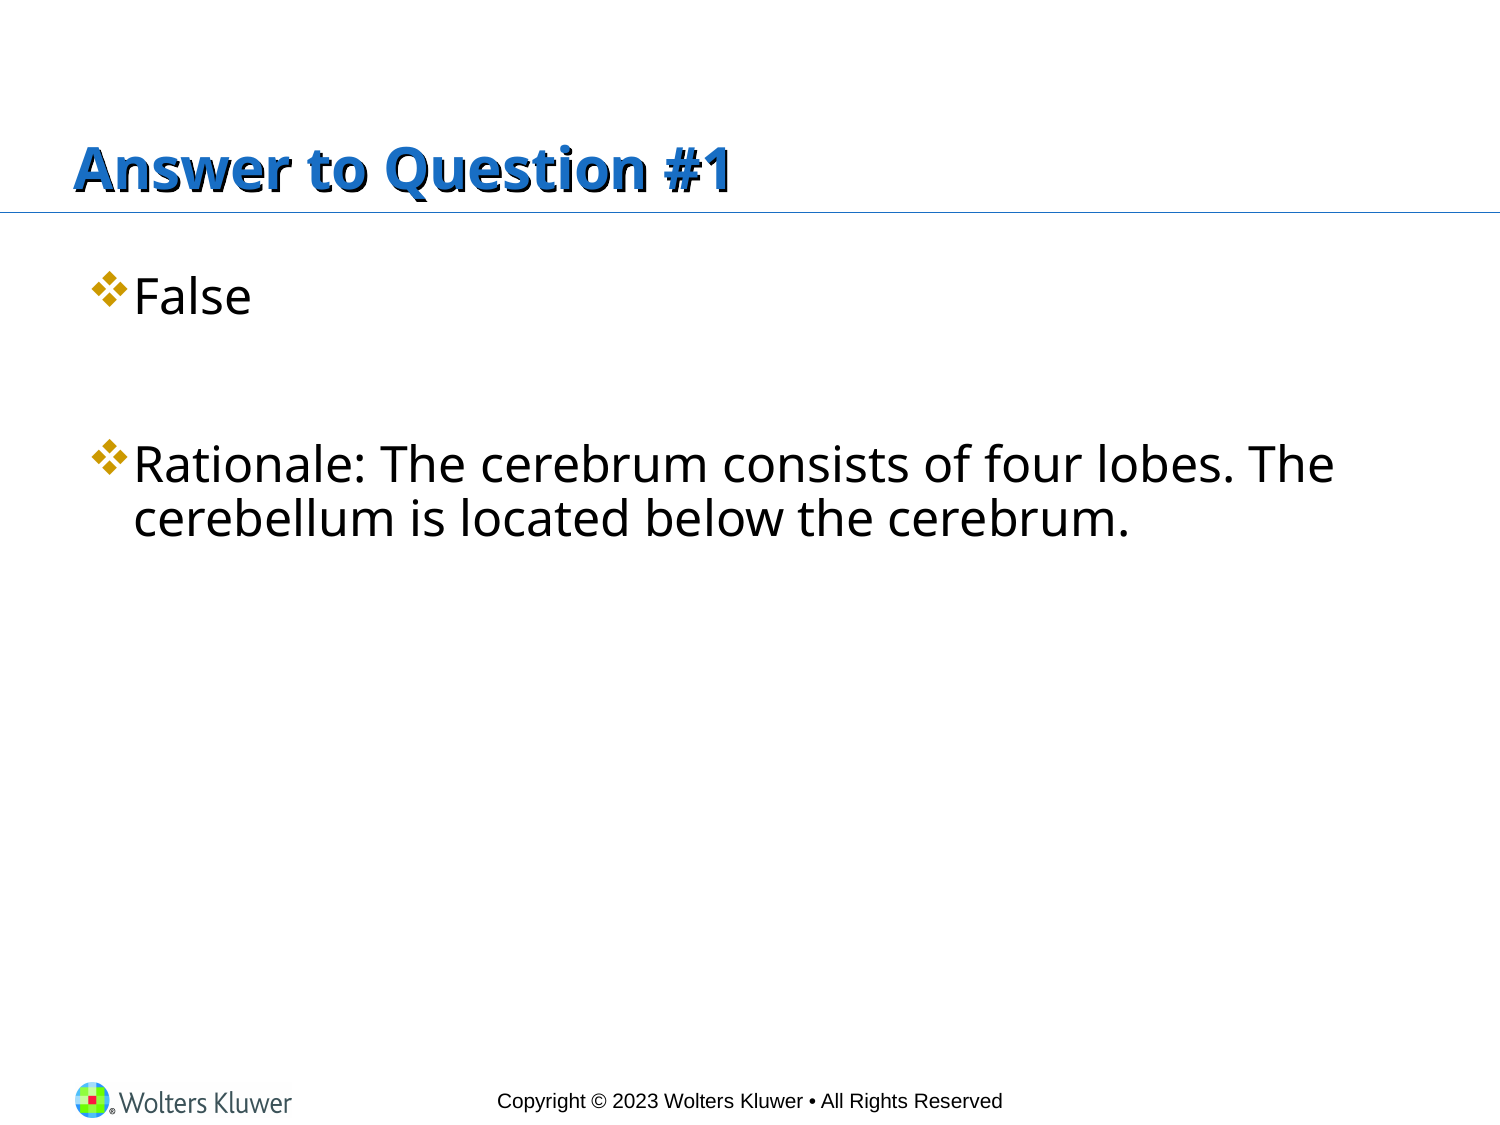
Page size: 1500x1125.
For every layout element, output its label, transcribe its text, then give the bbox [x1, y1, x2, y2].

list False Rationale: The cerebrum consists of four lobes. The cerebellum is located below the cerebrum. [72, 263, 1486, 869]
title Answer to Question #1 [73, 138, 1472, 203]
picture [75, 1082, 292, 1118]
